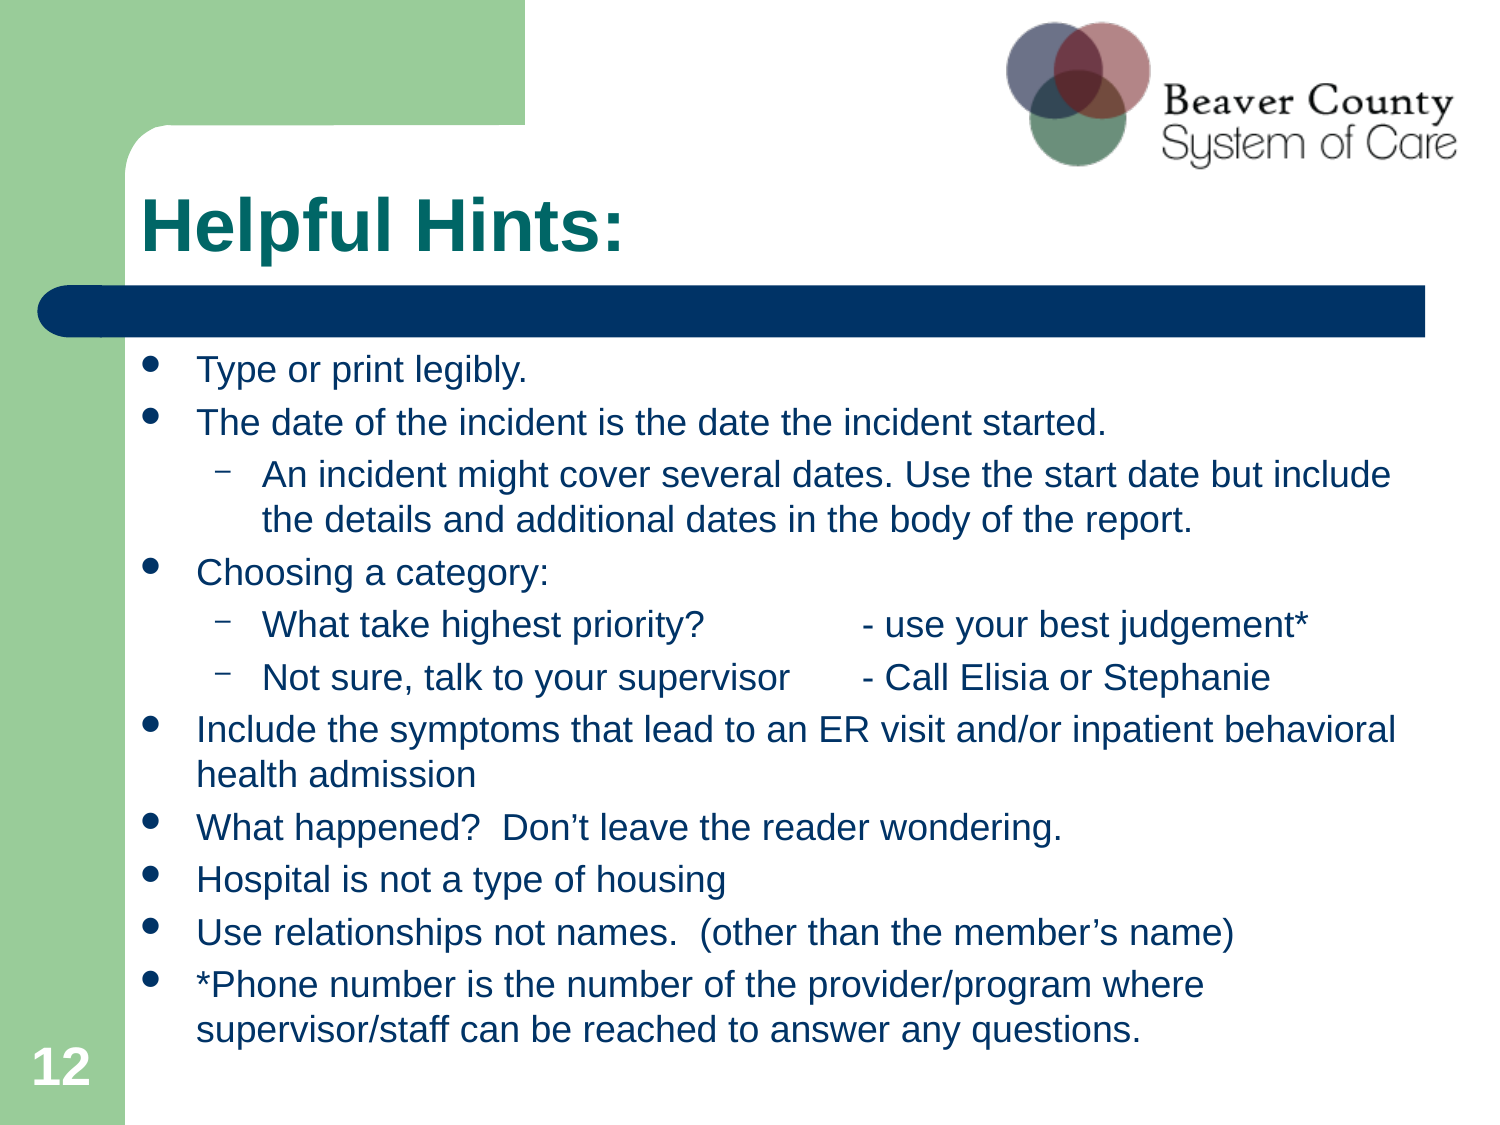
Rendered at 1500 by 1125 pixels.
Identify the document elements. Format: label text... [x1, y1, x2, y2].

picture [999, 13, 1467, 175]
list Type or print legibly. The date of the incident is the date the incident started. An incident might cover several dates. Use the start date but include the details and additional dates in the body of the report. Choosing a category: What take highest priority? - use your best judgement* Not sure, talk to your supervisor - Call Elisia or Stephanie Include the symptoms that lead to an ER visit and/or inpatient behavioral health admission What happened? Don’t leave the reader wondering. Hospital is not a type of housing Use relationships not names. (other than the member’s name) *Phone number is the number of the provider/program where supervisor/staff can be reached to answer any questions. [124, 337, 1467, 1101]
slide_number 12 [13, 1023, 111, 1105]
title Helpful Hints: [124, 124, 1426, 276]
